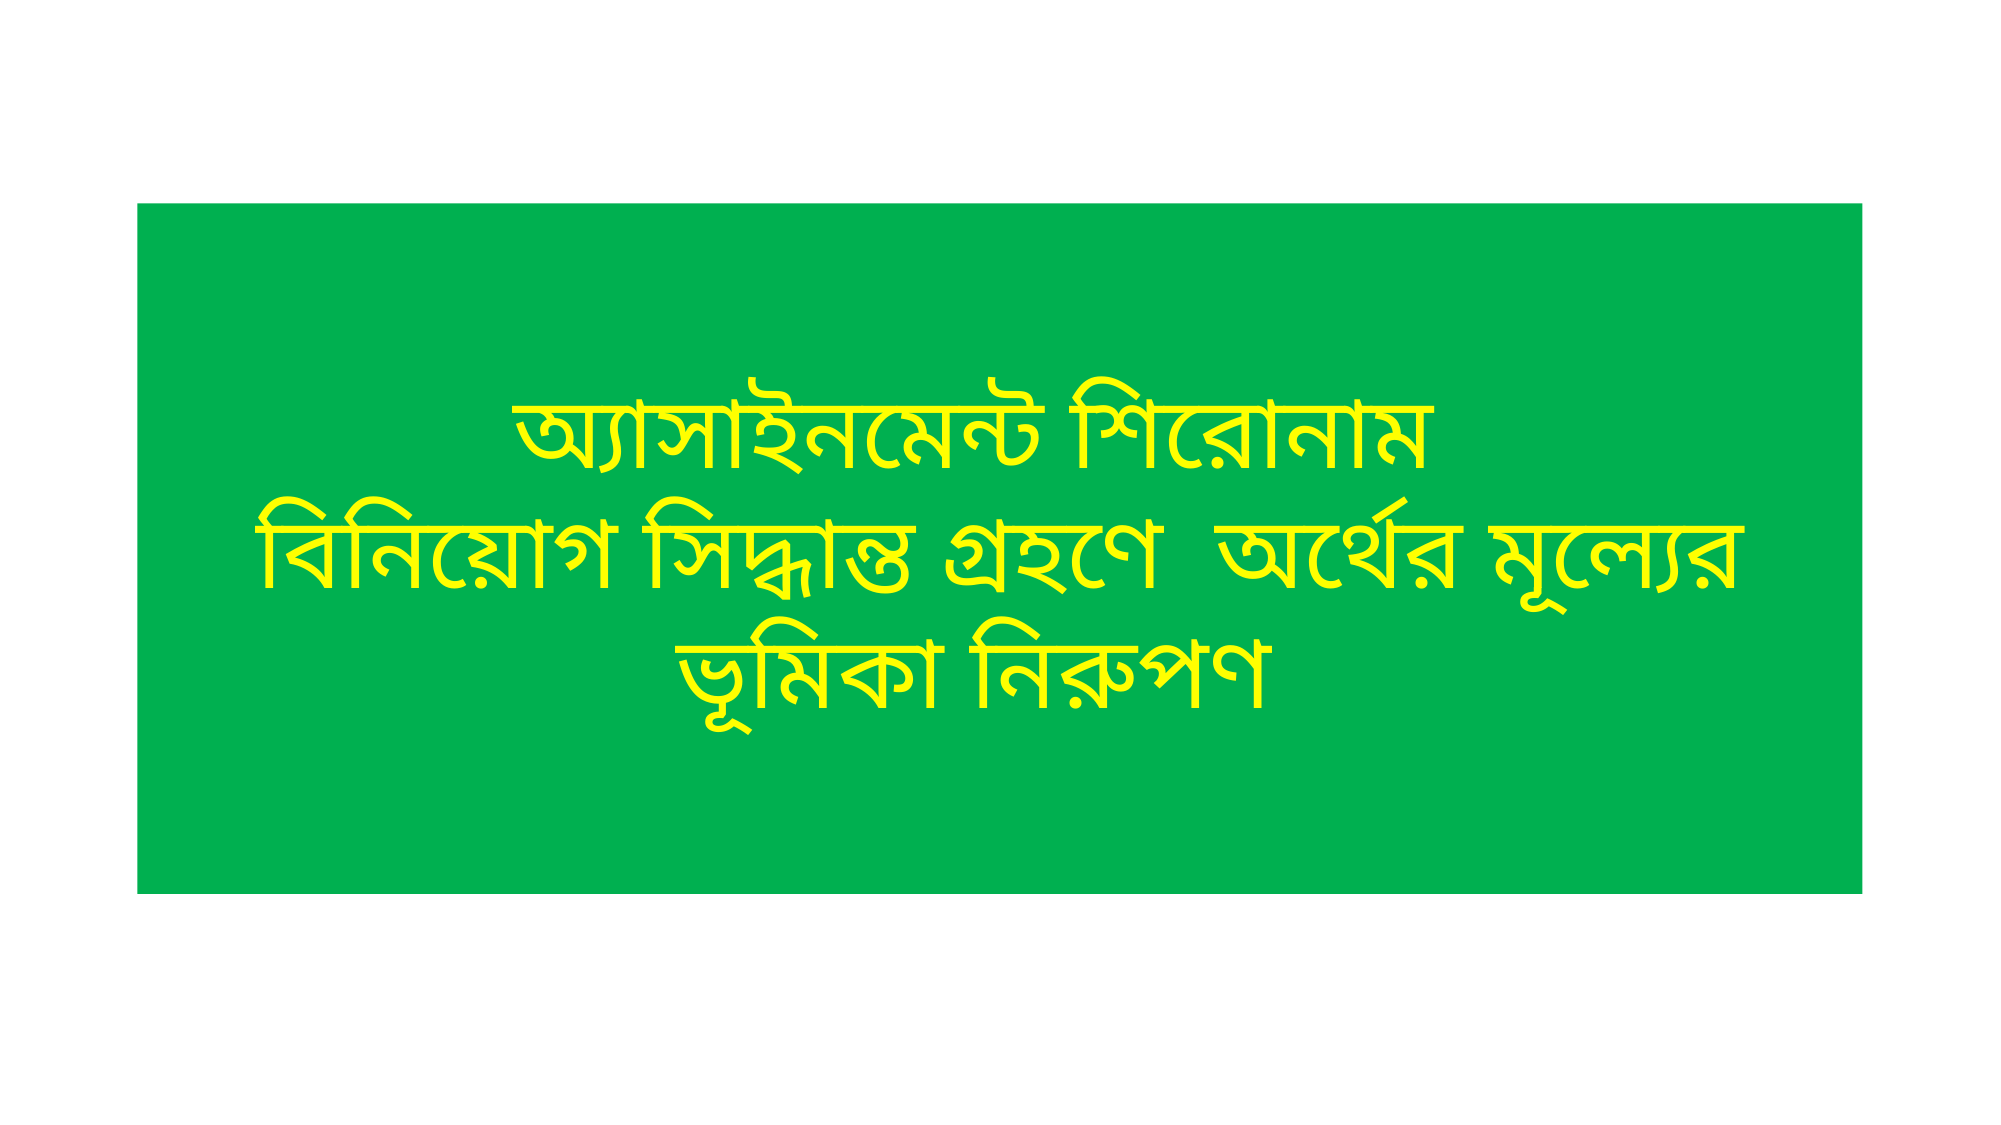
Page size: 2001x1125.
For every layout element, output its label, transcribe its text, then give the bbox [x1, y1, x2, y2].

text_box অ্যাসাইনমেন্ট শিরোনাম বিনিয়োগ সিদ্ধান্ত গ্রহণে অর্থের মূল্যের ভূমিকা নিরুপণ [136, 202, 1863, 895]
